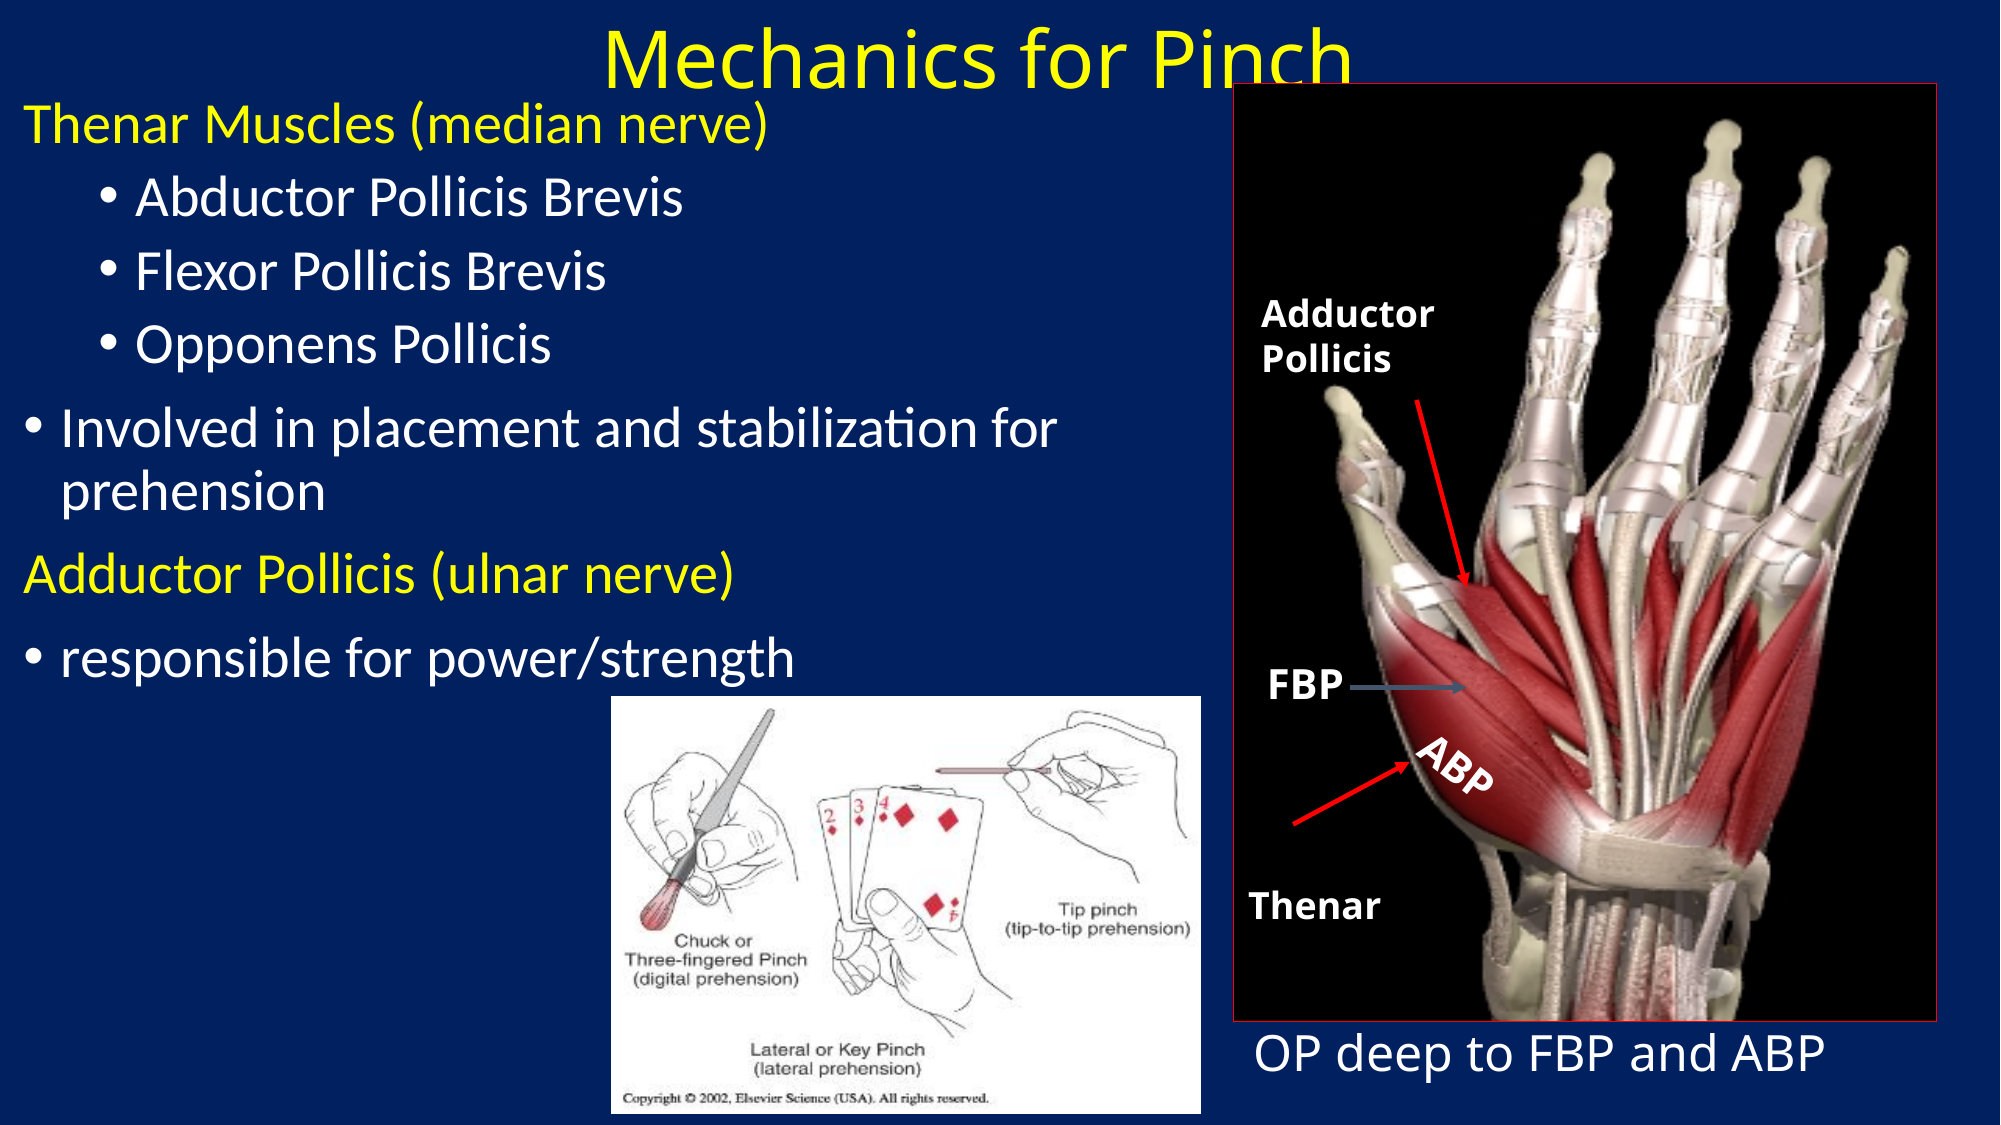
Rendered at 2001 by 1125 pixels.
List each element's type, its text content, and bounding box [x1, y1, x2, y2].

list Thenar Muscles (median nerve) Abductor Pollicis Brevis Flexor Pollicis Brevis Opponens Pollicis Involved in placement and stabilization for prehension Adductor Pollicis (ulnar nerve) responsible for power/strength [8, 85, 1225, 999]
picture [611, 696, 1201, 1114]
text_box OP deep to FBP and ABP [1238, 1022, 1842, 1089]
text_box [1233, 83, 1937, 1022]
title Mechanics for Pinch [586, 11, 1937, 113]
